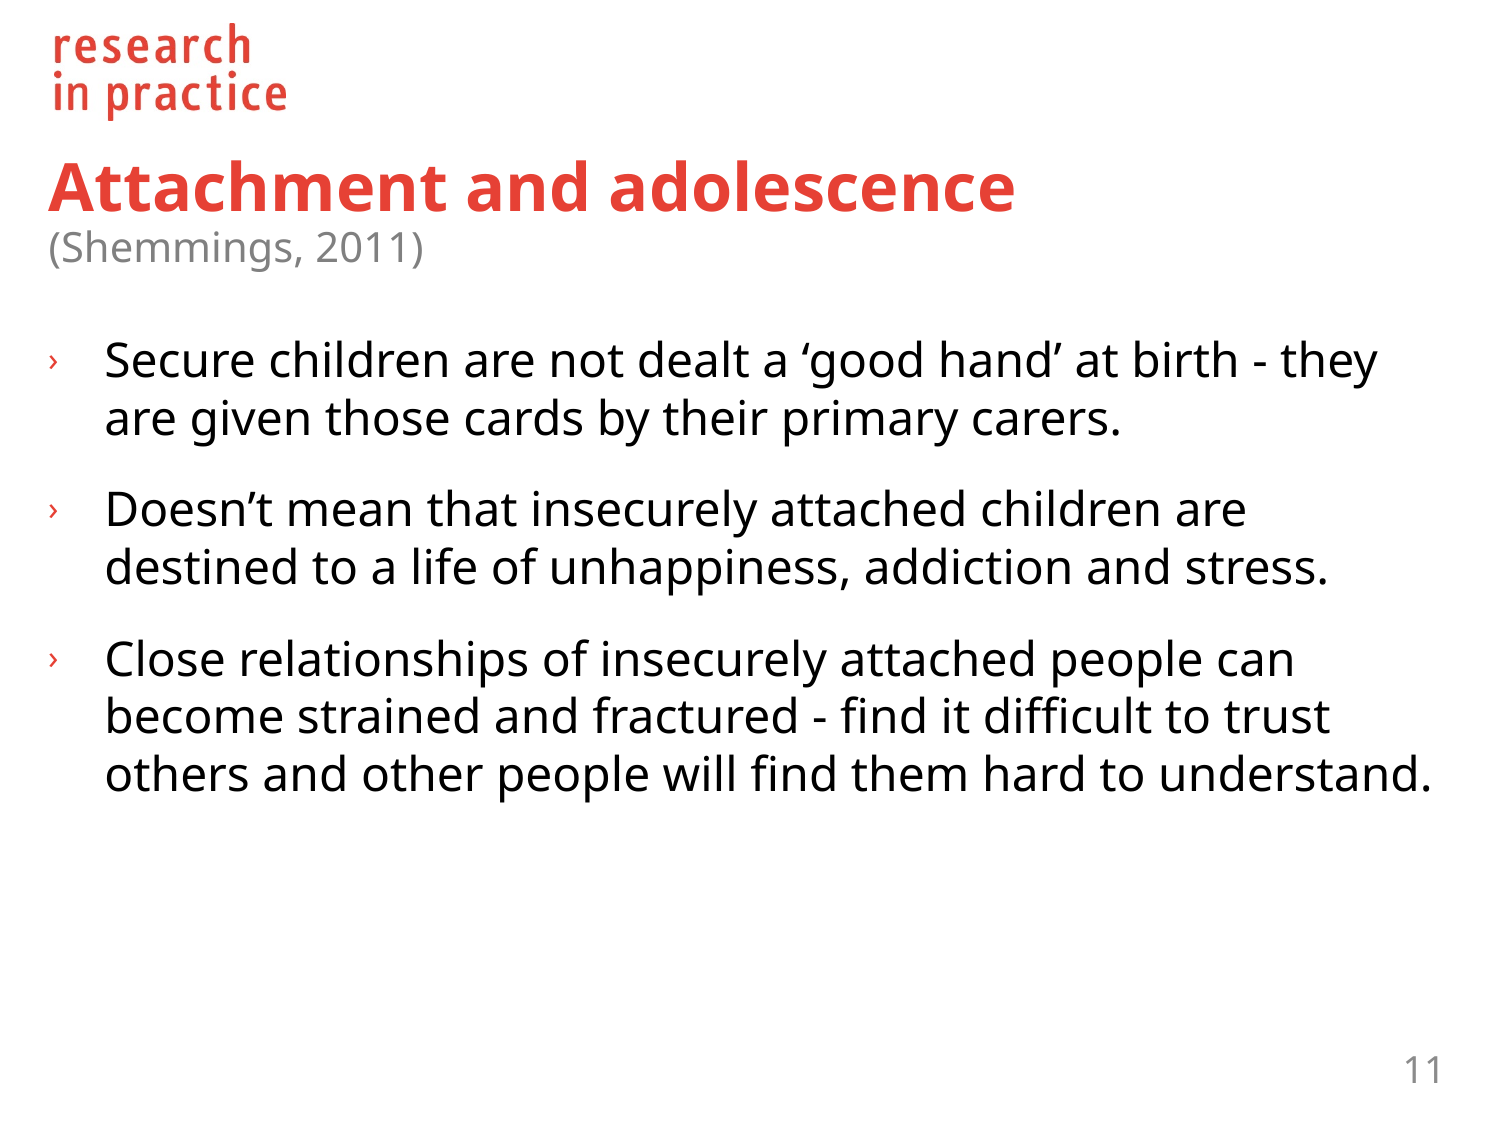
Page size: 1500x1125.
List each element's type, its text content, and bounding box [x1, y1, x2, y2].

picture [54, 23, 286, 121]
slide_number 11 [1110, 1041, 1461, 1102]
list Secure children are not dealt a ‘good hand’ at birth - they are given those cards by their primary carers. Doesn’t mean that insecurely attached children are destined to a life of unhappiness, addiction and stress. Close relationships of insecurely attached people can become strained and fractured - find it difficult to trust others and other people will find them hard to understand. [32, 321, 1455, 952]
title Attachment and adolescence (Shemmings, 2011) [33, 146, 1459, 333]
